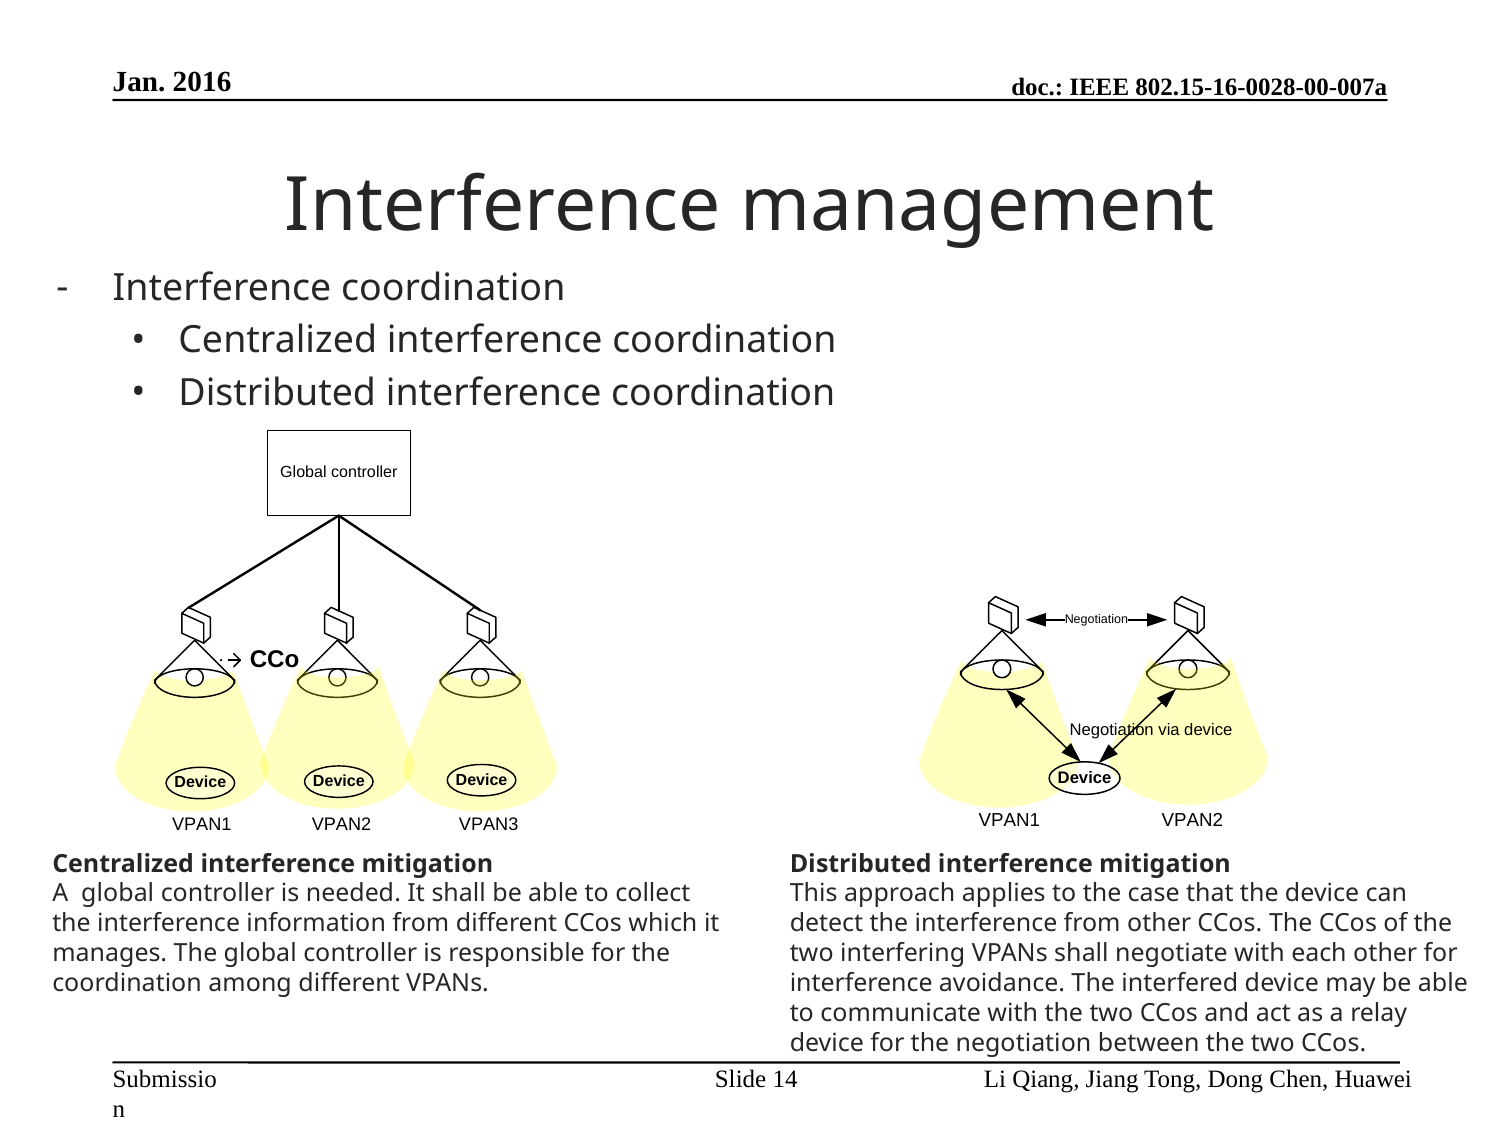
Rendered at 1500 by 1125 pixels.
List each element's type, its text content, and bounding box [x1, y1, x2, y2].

footer Li Qiang, Jiang Tong, Dong Chen, Huawei [899, 1064, 1413, 1093]
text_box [915, 592, 1272, 840]
text_box Distributed interference mitigation This approach applies to the case that the device can detect the interference from other CCos. The CCos of the two interfering VPANs shall negotiate with each other for interference avoidance. The interfered device may be able to communicate with the two CCos and act as a relay device for the negotiation between the two CCos. [774, 839, 1488, 1064]
slide_number Slide 14 [712, 1061, 800, 1093]
list Interference coordination Centralized interference coordination Distributed interference coordination [41, 255, 1459, 445]
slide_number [112, 61, 376, 98]
title Interference management [112, 112, 1388, 255]
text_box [110, 426, 562, 843]
text_box Centralized interference mitigation A global controller is needed. It shall be able to collect the interference information from different CCos which it manages. The global controller is responsible for the coordination among different VPANs. [37, 839, 750, 1005]
